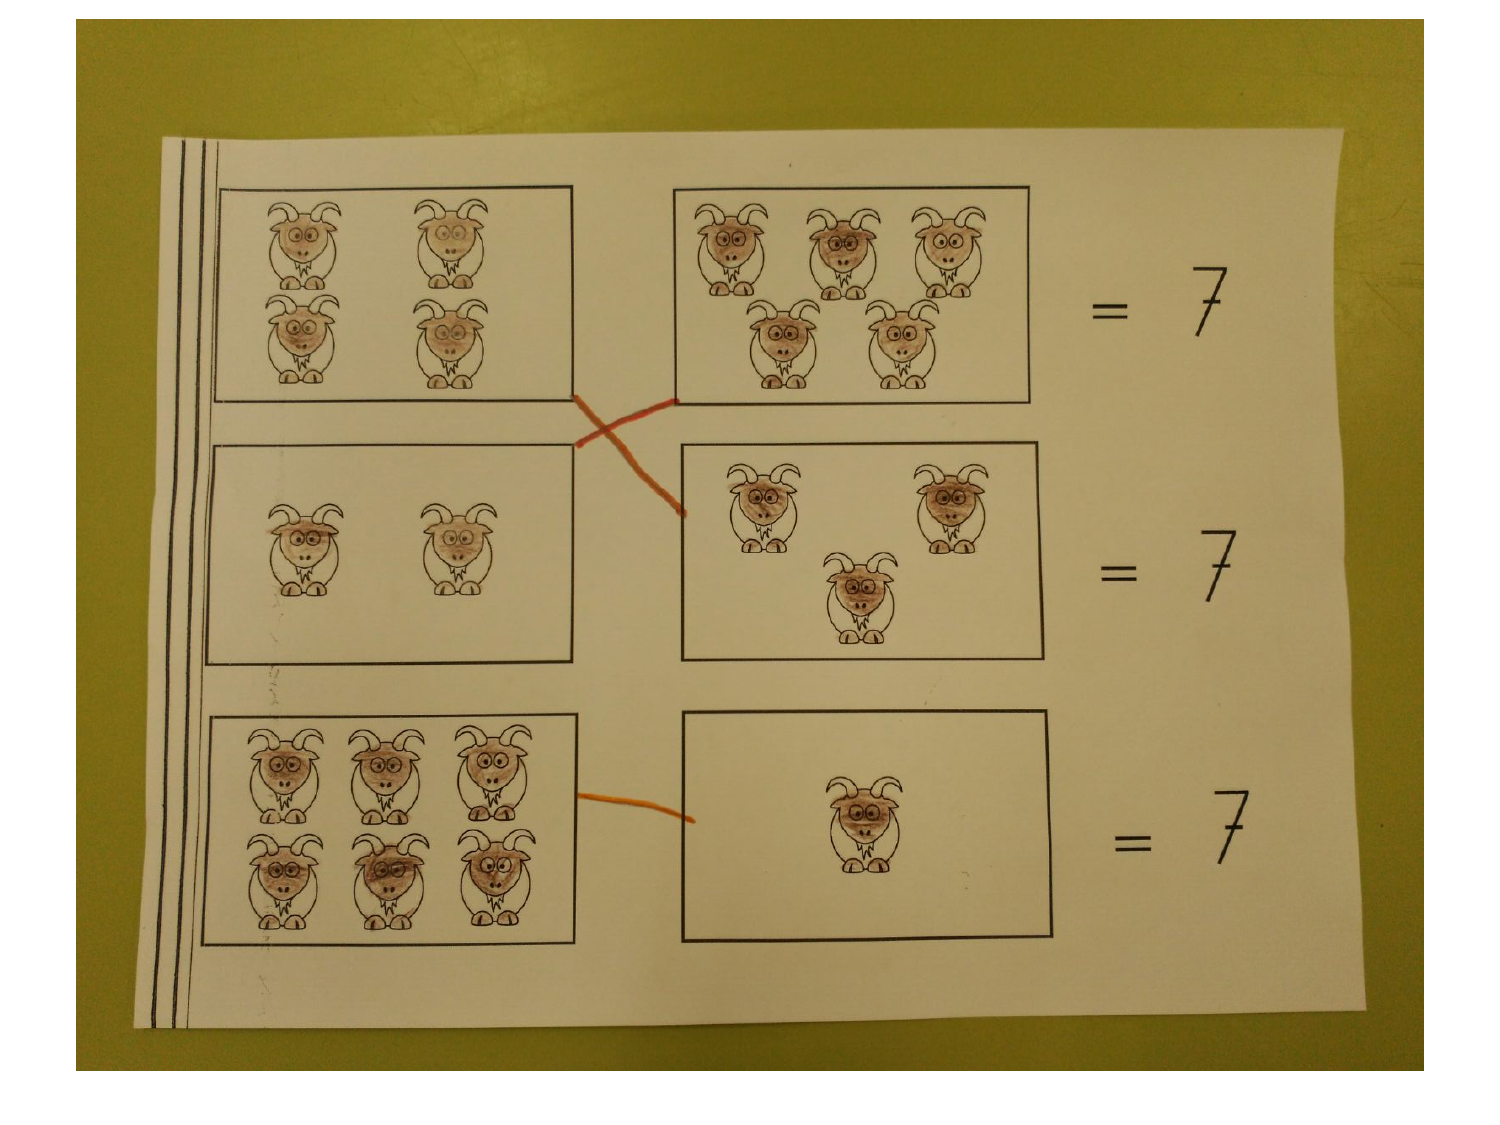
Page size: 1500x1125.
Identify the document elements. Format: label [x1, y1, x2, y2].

list [76, 18, 1424, 1071]
